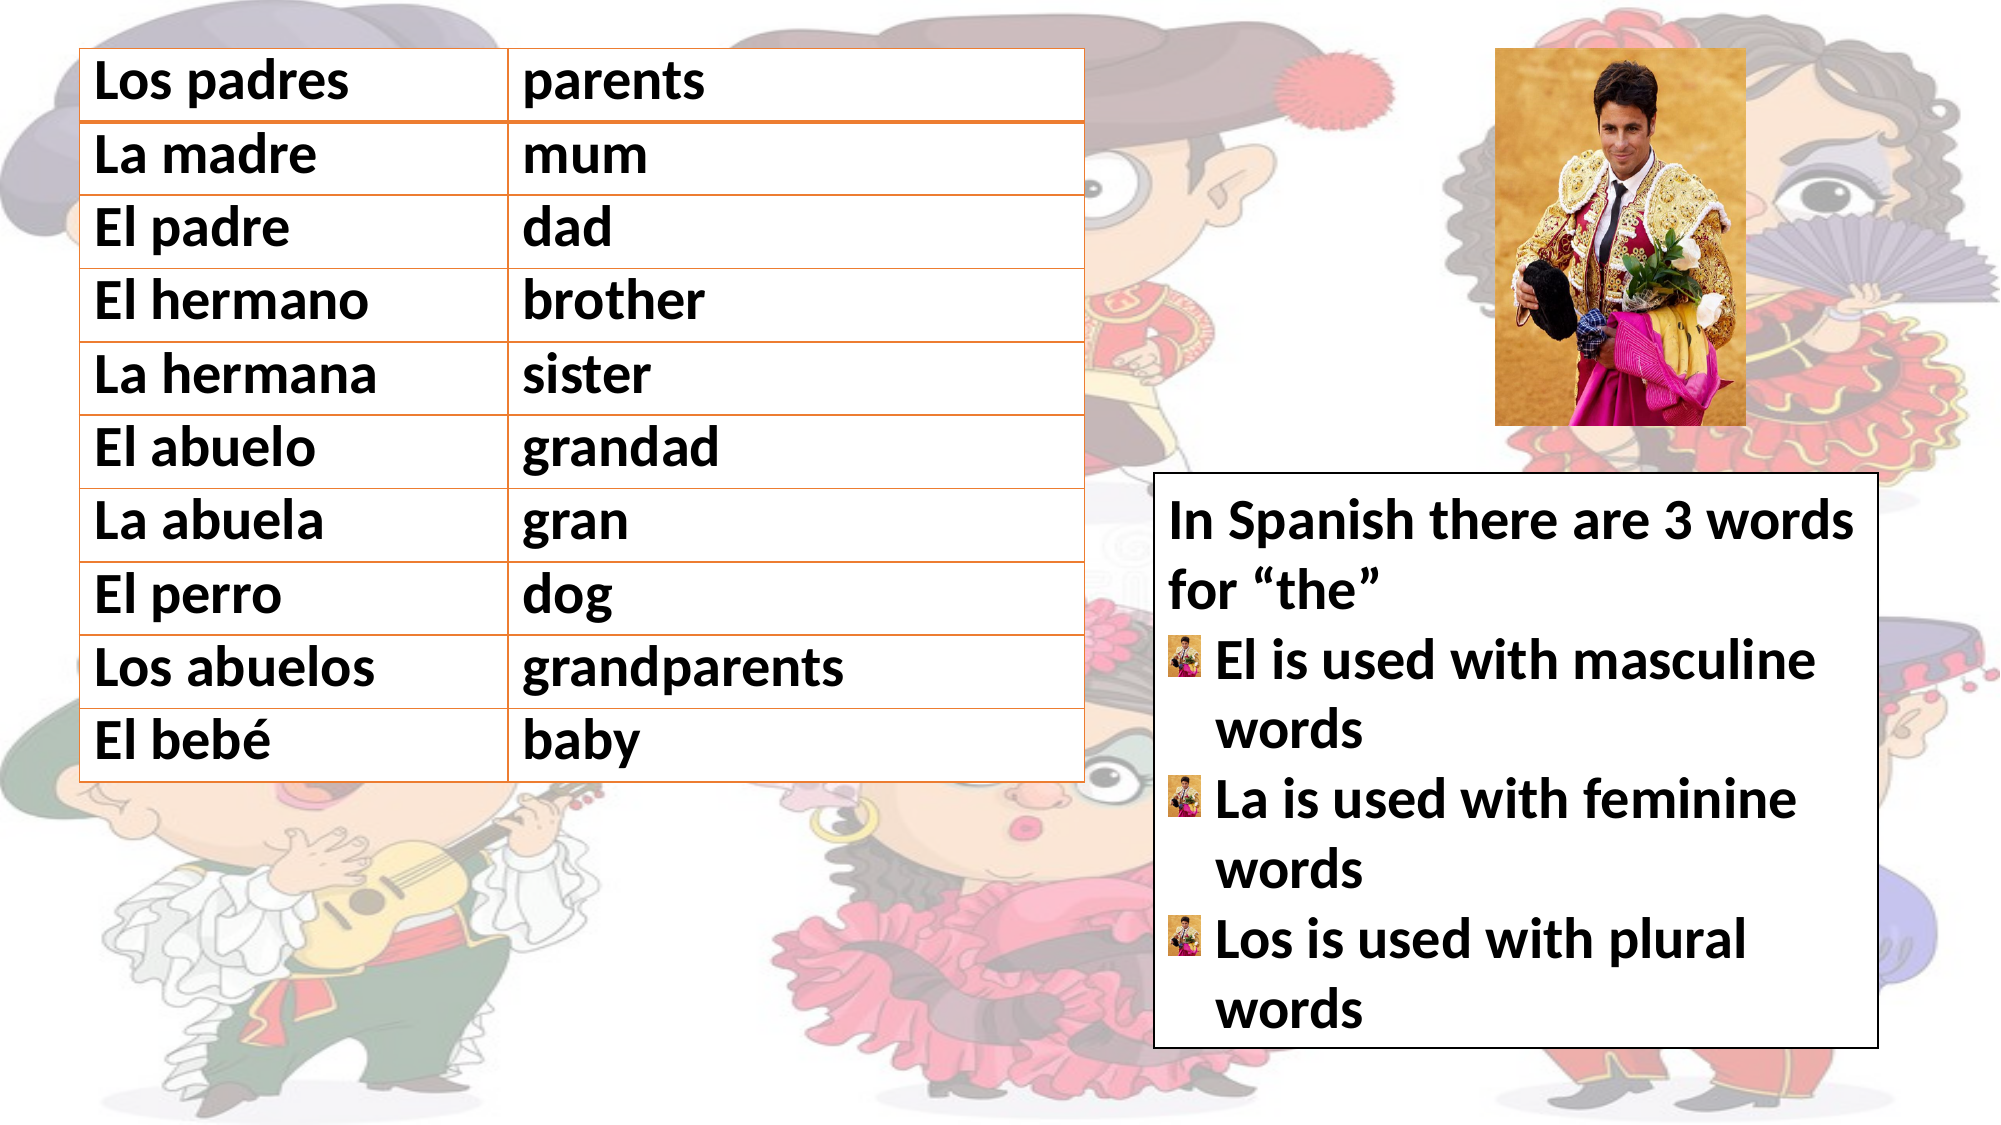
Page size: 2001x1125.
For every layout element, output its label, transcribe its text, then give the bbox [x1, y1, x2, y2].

table_cell El bebé [80, 709, 507, 781]
table_cell sister [509, 343, 1084, 414]
table_cell Los abuelos [80, 636, 507, 708]
table_cell La madre [80, 124, 507, 194]
table_cell grandad [509, 416, 1084, 488]
table_cell mum [509, 124, 1084, 194]
text_box In Spanish there are 3 words for “the” El is used with masculine words La is used with feminine words Los is used with plural words [1153, 472, 1879, 1049]
picture [1168, 635, 1210, 677]
table_cell brother [509, 269, 1084, 341]
table_cell El abuelo [80, 416, 507, 488]
table_cell baby [509, 709, 1084, 781]
picture [1168, 915, 1210, 956]
table_cell dog [509, 563, 1084, 634]
picture [1495, 48, 1746, 426]
table_cell grandparents [509, 636, 1084, 708]
table_cell gran [509, 489, 1084, 561]
table_cell El padre [80, 196, 507, 268]
table_header Los padres [80, 49, 507, 120]
table_cell La abuela [80, 489, 507, 561]
picture [1168, 775, 1210, 817]
table_cell El perro [80, 563, 507, 634]
table_cell El hermano [80, 269, 507, 341]
table_header parents [509, 49, 1084, 120]
table_cell dad [509, 196, 1084, 268]
table_cell La hermana [80, 343, 507, 414]
